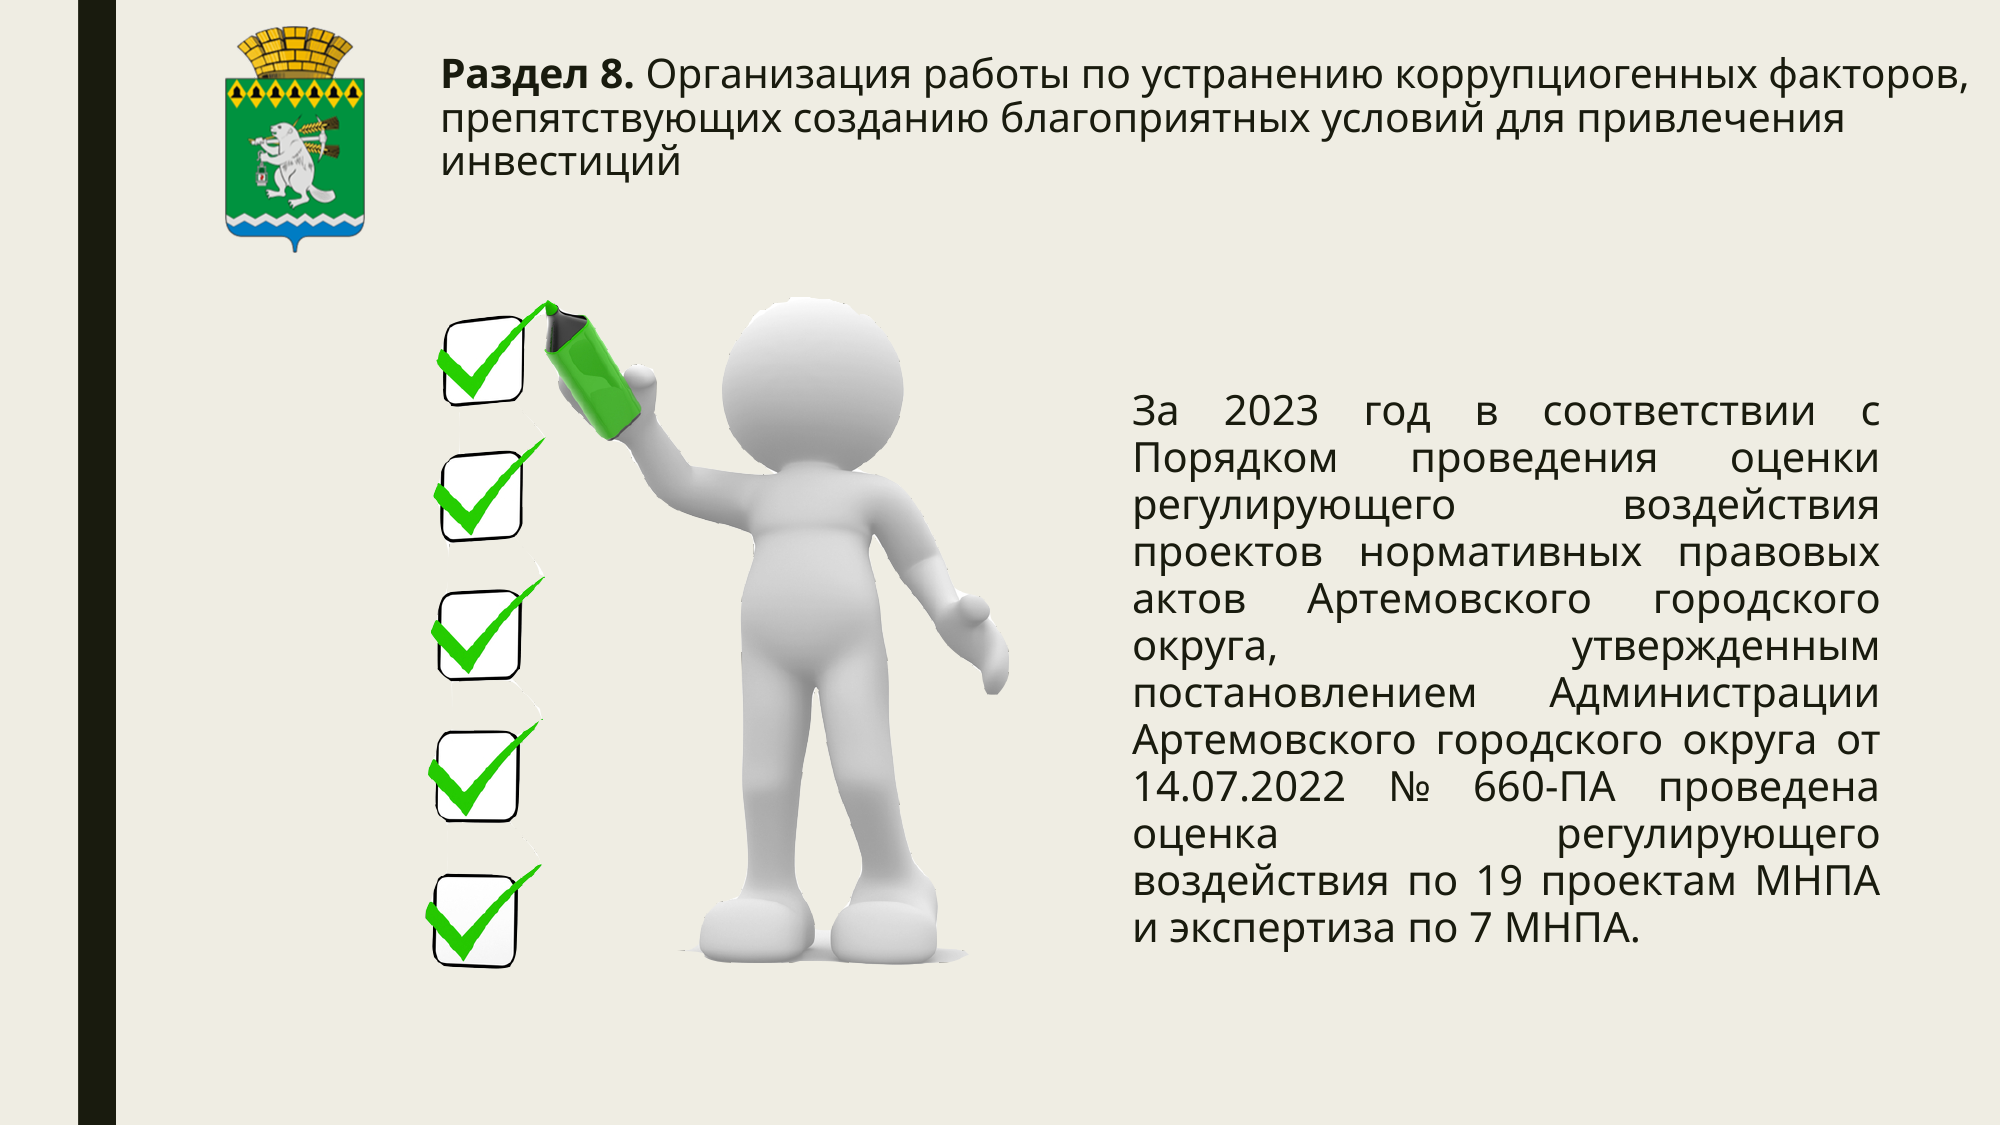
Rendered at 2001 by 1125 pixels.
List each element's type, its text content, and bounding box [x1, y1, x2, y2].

title Раздел 8. Организация работы по устранению коррупциогенных факторов, препятствующих созданию благоприятных условий для привлечения инвестиций [425, 46, 2000, 291]
list За 2023 год в соответствии с Порядком проведения оценки регулирующего воздействия проектов нормативных правовых актов Артемовского городского округа, утвержденным постановлением Администрации Артемовского городского округа от 14.07.2022 № 660-ПА проведена оценка регулирующего воздействия по 19 проектам МНПА и экспертиза по 7 МНПА. [1179, 380, 1896, 969]
picture [224, 26, 1179, 1048]
